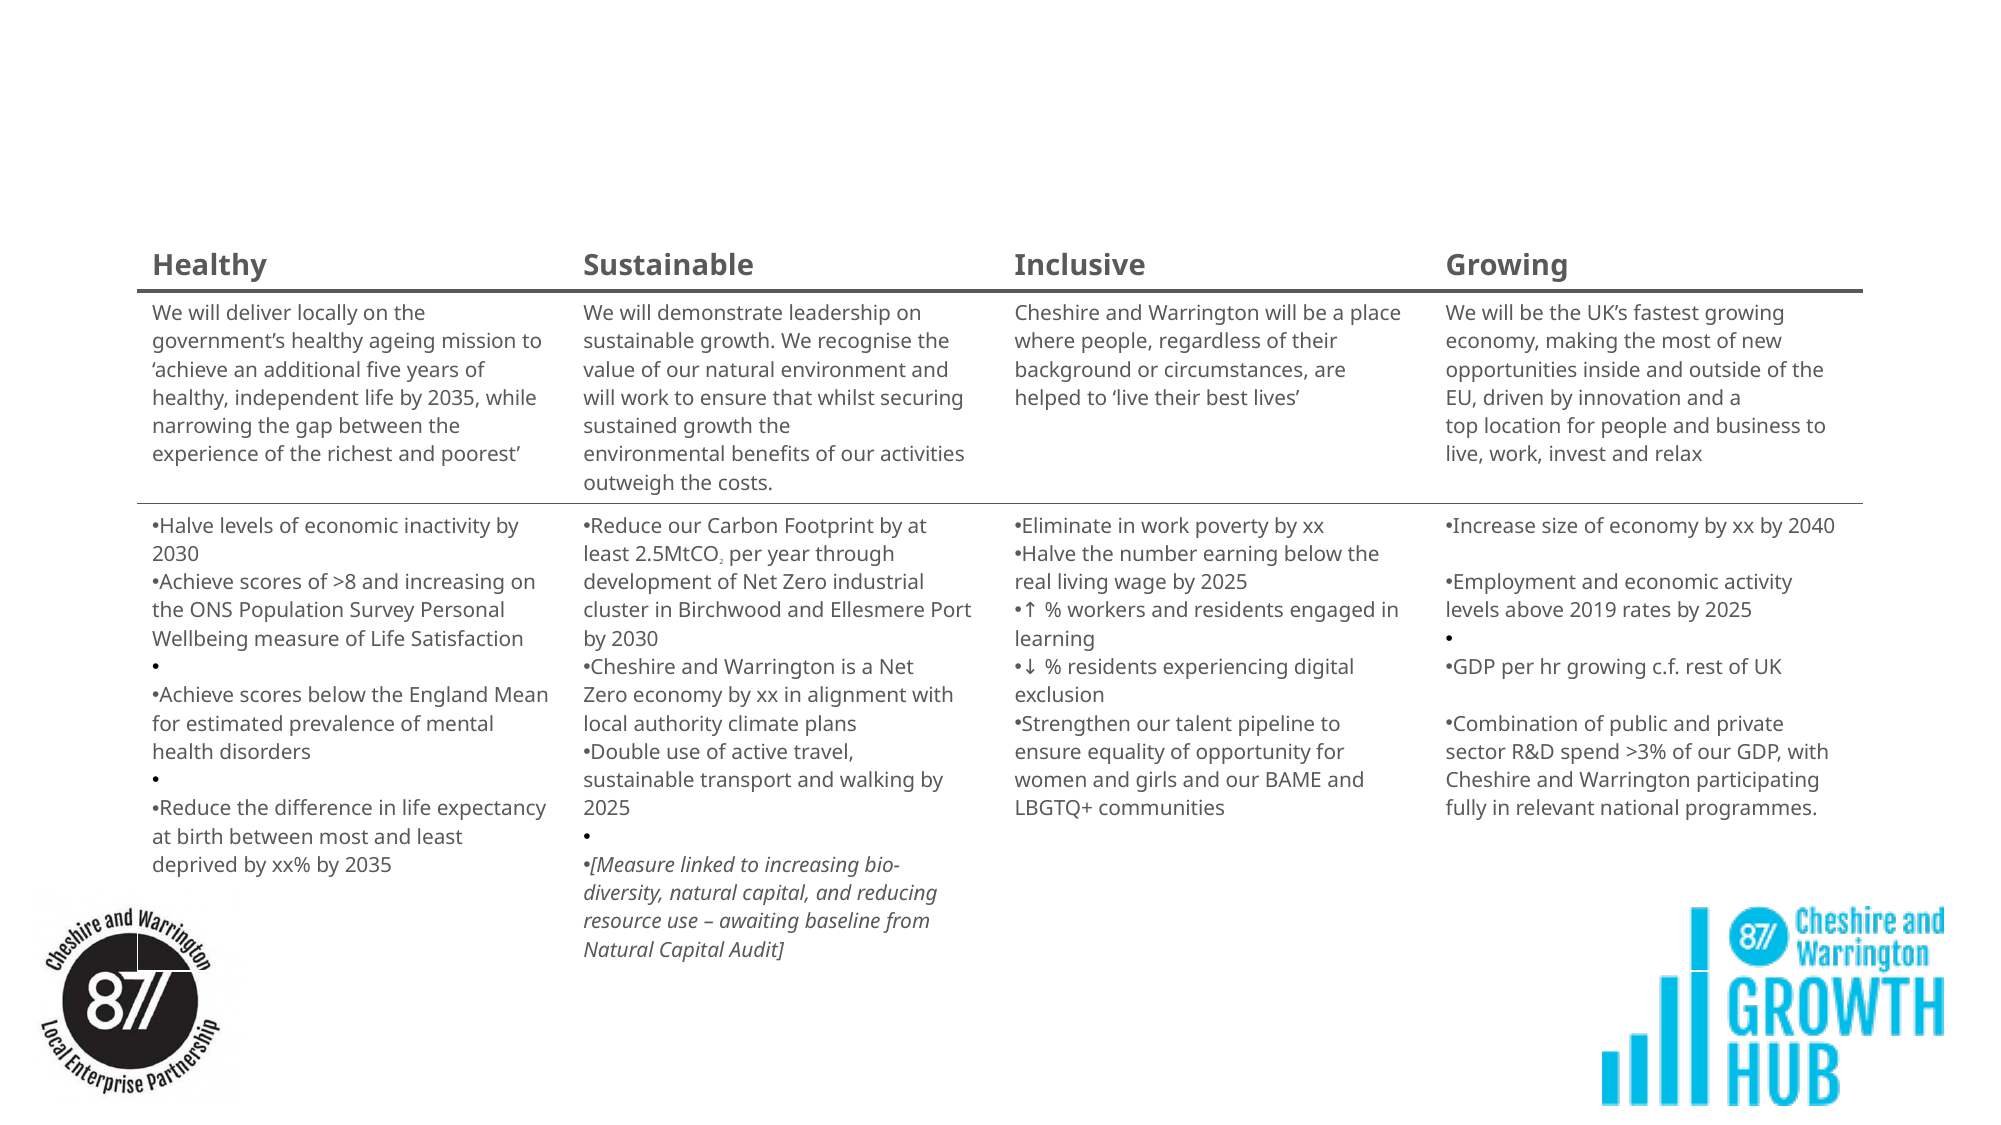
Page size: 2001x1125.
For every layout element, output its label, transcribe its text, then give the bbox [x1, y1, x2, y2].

table_cell Increase size of economy by xx by 2040​ ​ Employment and economic activity levels above 2019 rates by 2025​ ​ GDP per hr growing c.f. rest of UK​ ​ Combination of public and private sector R&D spend >3% of our GDP, with Cheshire and Warrington participating fully in relevant national programmes. ​ [1432, 504, 1862, 970]
table_cell Reduce our Carbon Footprint by at least 2.5MtCO2 per year through development of Net Zero industrial cluster in Birchwood and Ellesmere Port by 2030​ Cheshire and Warrington is a Net Zero economy by xx in alignment with local authority climate plans​ Double use of active travel, sustainable transport and walking by 2025​ ​ [Measure linked to increasing bio-diversity, natural capital, and reducing resource use – awaiting baseline from Natural Capital Audit]​ [570, 504, 999, 970]
table_cell We will be the UK’s fastest growing economy, making the most of new opportunities inside and outside of the EU, driven by innovation and a top location for people and business to live, work, invest and relax​ [1432, 293, 1862, 503]
picture [1602, 906, 1944, 1106]
table_cell We will deliver locally on the government’s healthy ageing mission to ‘achieve an additional five years of healthy, independent life by 2035, while narrowing the gap between the experience of the richest and poorest’​ [138, 293, 568, 503]
table_cell Halve levels of economic inactivity by 2030​ Achieve scores of >8 and increasing on the ONS Population Survey Personal Wellbeing measure of Life Satisfaction​ ​ Achieve scores below the England Mean for estimated prevalence of mental health disorders​ ​ Reduce the difference in life expectancy at birth between most and least deprived by xx% by 2035​ [138, 504, 568, 970]
table_cell Eliminate in work poverty by xx​ Halve the number earning below the real living wage by 2025​ ↑ % workers and residents engaged in learning​ ↓ % residents experiencing digital exclusion​ Strengthen our talent pipeline to ensure equality of opportunity for women and girls and our BAME and LBGTQ+ communities​ ​ [1001, 504, 1430, 970]
table_cell We will demonstrate leadership on sustainable growth. We recognise the value of our natural environment and will work to ensure that whilst securing sustained growth the environmental benefits of our activities outweigh the costs.​ [570, 293, 999, 503]
table_cell Cheshire and Warrington will be a place where people, regardless of their background or circumstances, are helped to ‘live their best lives’​ [1001, 293, 1430, 503]
text_box [137, 184, 2000, 290]
picture [33, 893, 242, 1103]
